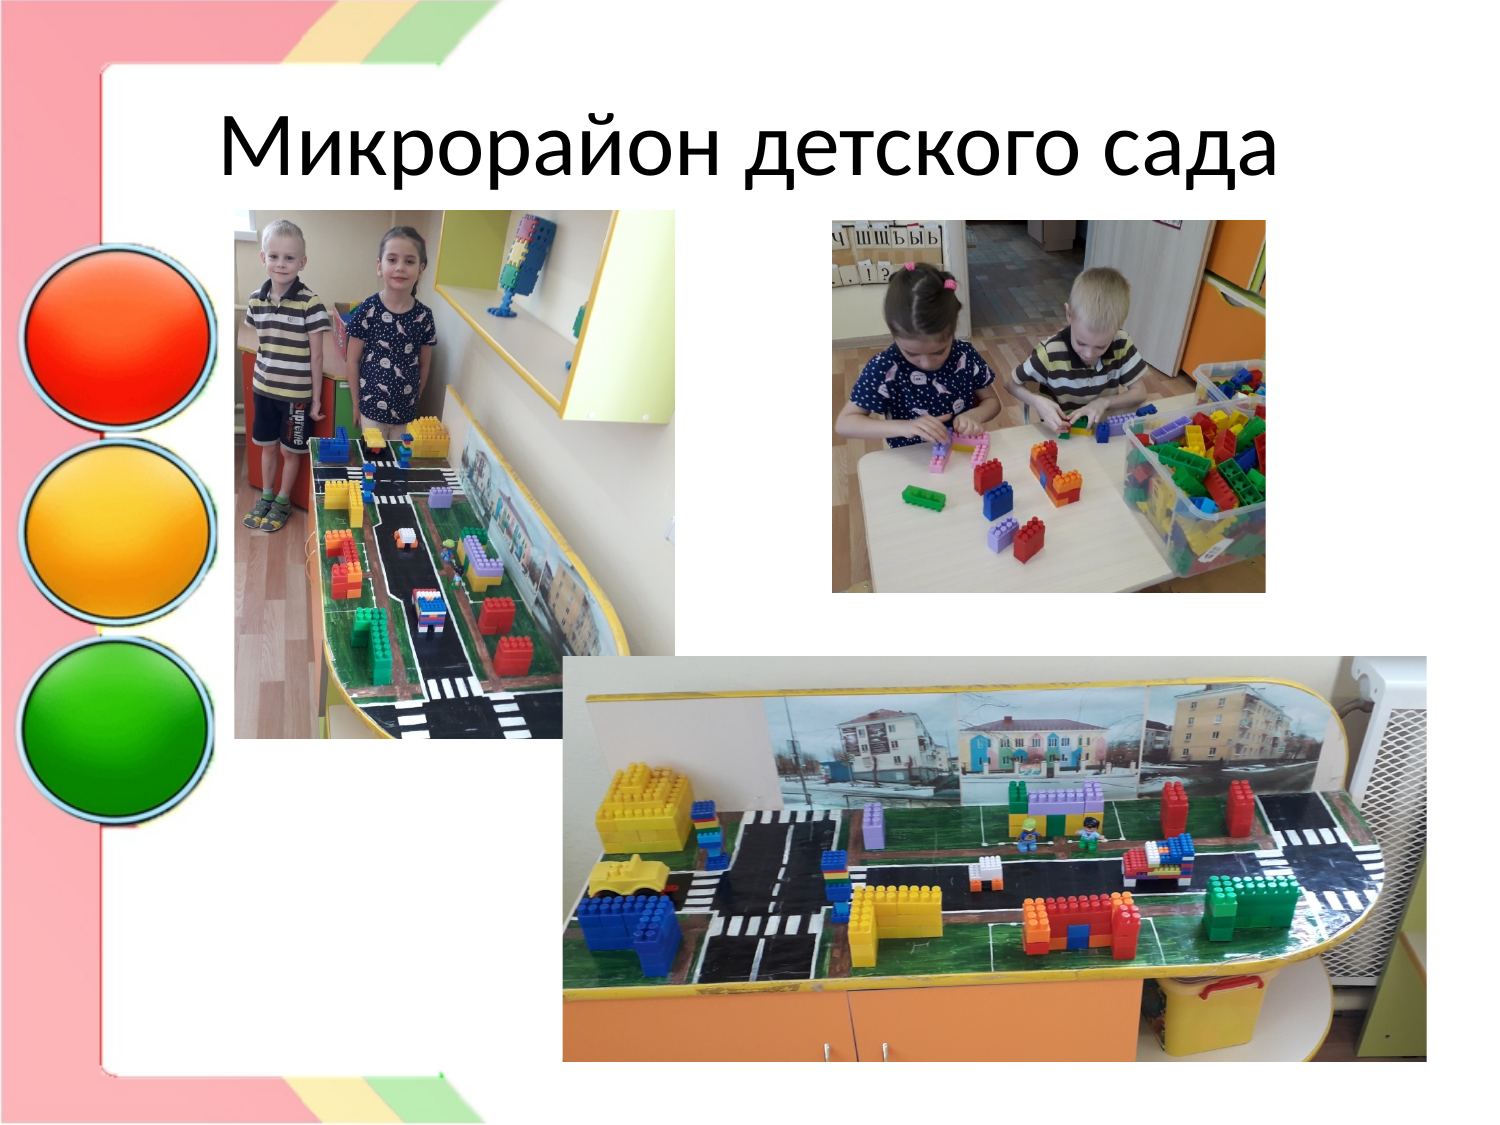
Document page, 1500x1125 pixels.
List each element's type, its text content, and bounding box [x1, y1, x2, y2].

title Микрорайон детского сада [75, 45, 1425, 233]
picture [0, 0, 1500, 1125]
